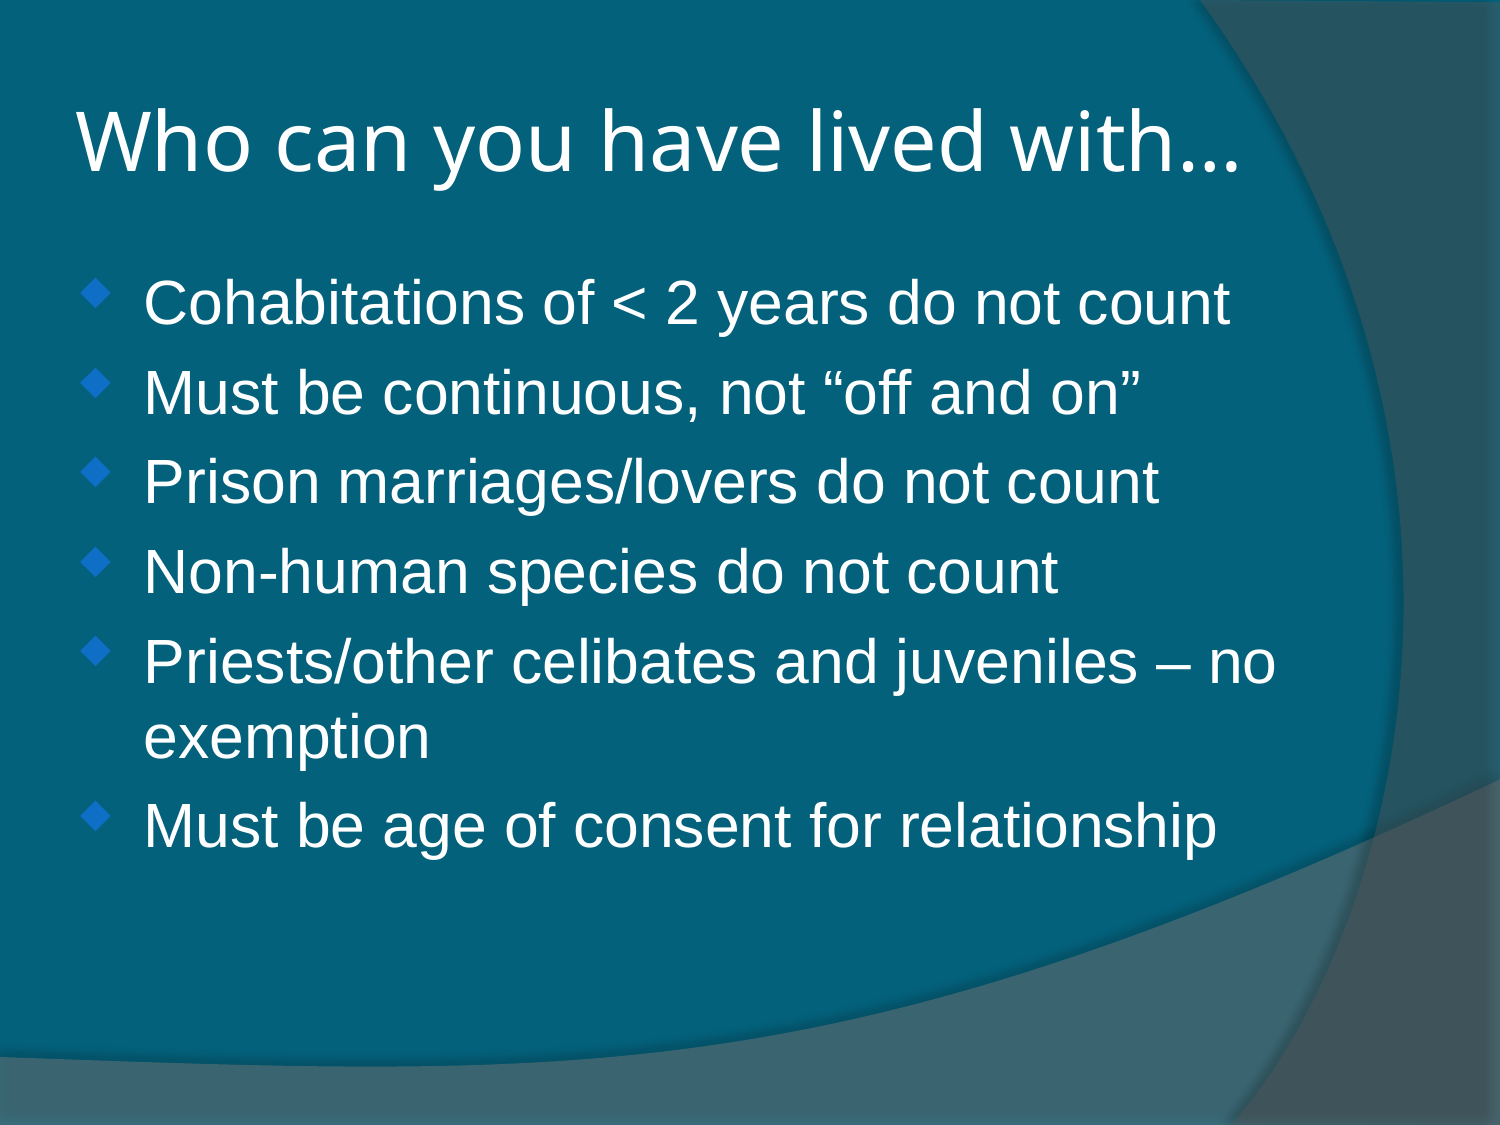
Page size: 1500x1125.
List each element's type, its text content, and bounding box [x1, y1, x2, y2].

title Who can you have lived with… [74, 44, 1301, 234]
list Cohabitations of < 2 years do not count Must be continuous, not “off and on” Prison marriages/lovers do not count Non-human species do not count Priests/other celibates and juveniles – no exemption Must be age of consent for relationship [74, 261, 1301, 1006]
